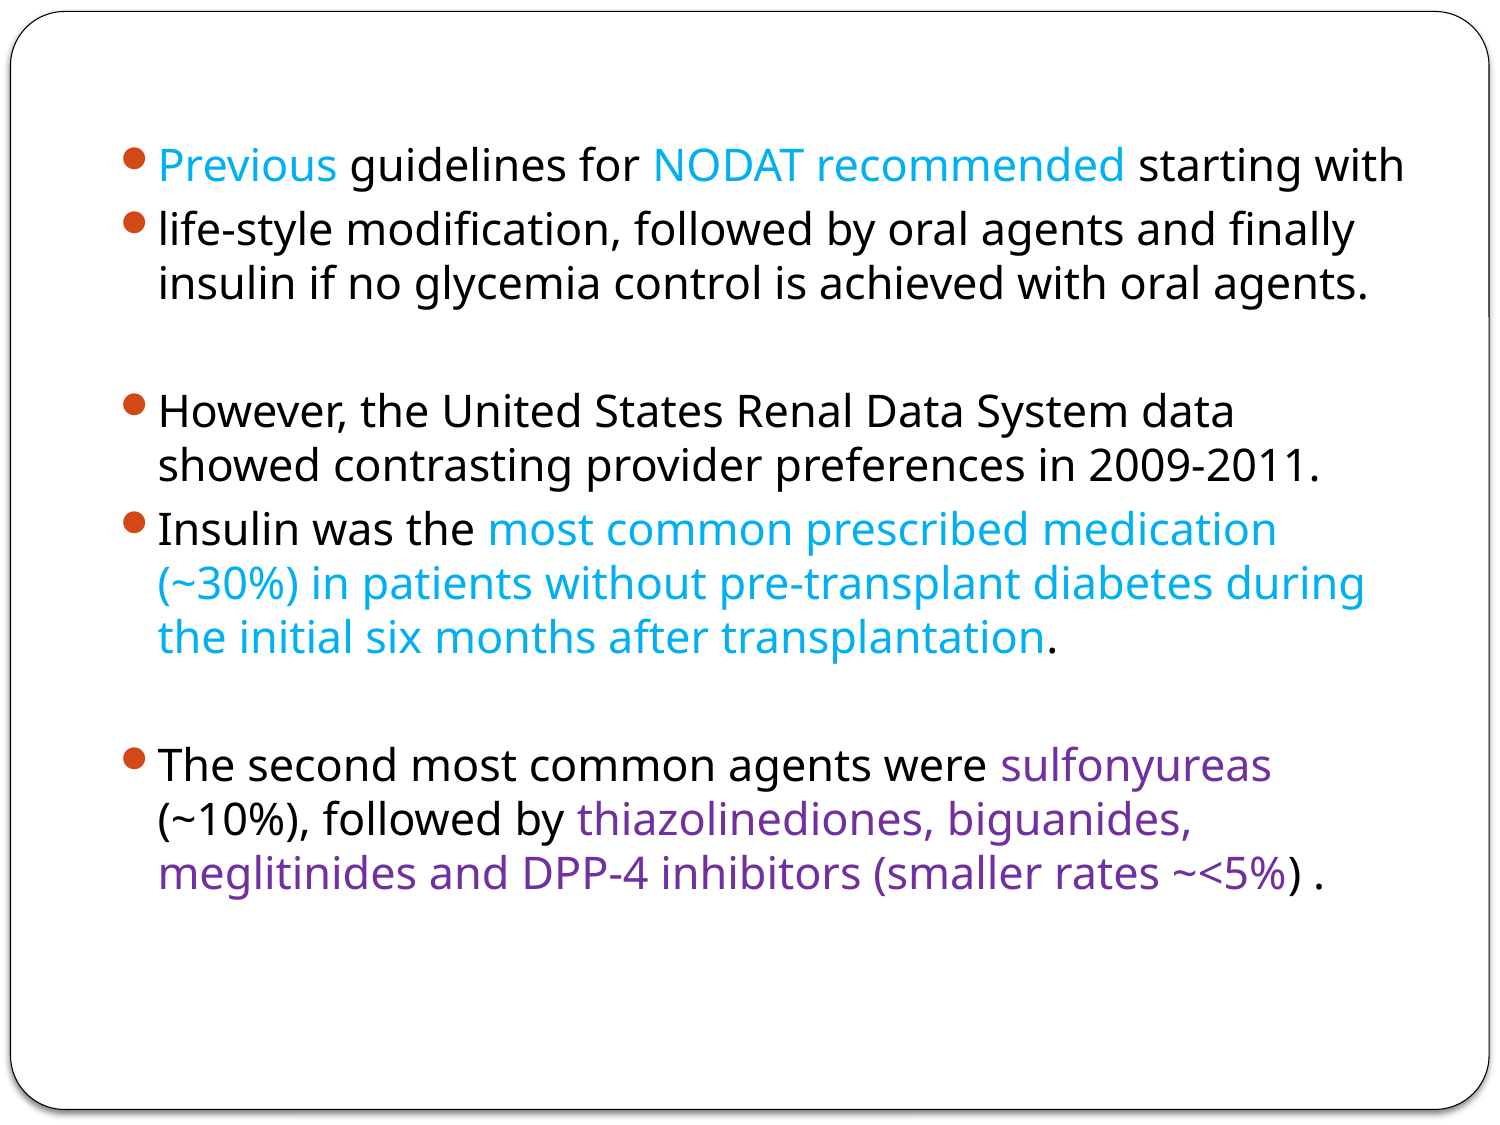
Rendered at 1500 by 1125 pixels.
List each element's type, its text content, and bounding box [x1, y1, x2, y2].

list Previous guidelines for NODAT recommended starting with life-style modification, followed by oral agents and finally insulin if no glycemia control is achieved with oral agents. However, the United States Renal Data System data showed contrasting provider preferences in 2009-2011. Insulin was the most common prescribed medication (~30%) in patients without pre-transplant diabetes during the initial six months after transplantation. The second most common agents were sulfonyureas (~10%), followed by thiazolinediones, biguanides, meglitinides and DPP-4 inhibitors (smaller rates ~<5%) . [105, 128, 1425, 988]
